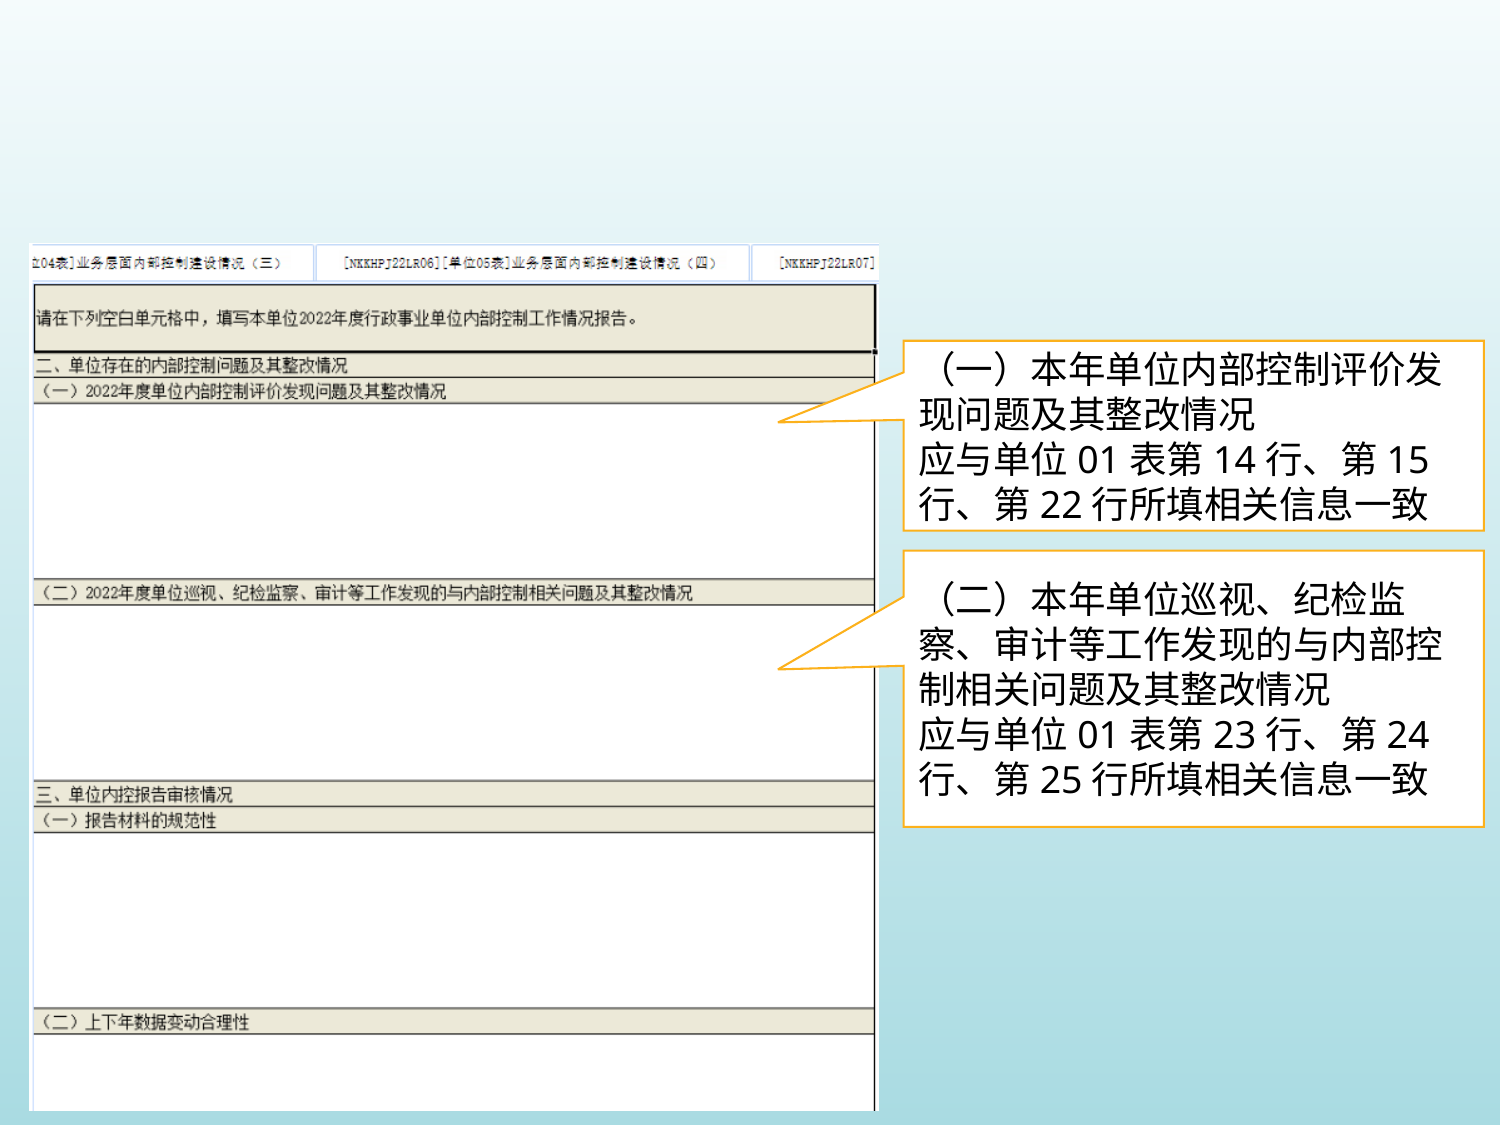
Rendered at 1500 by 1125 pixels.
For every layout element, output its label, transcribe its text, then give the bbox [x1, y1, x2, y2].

text_box （二）本年单位巡视、纪检监察、审计等工作发现的与内部控制相关问题及其整改情况 应与单位01表第23行、第24行、第25行所填相关信息一致 [879, 549, 1485, 828]
text_box （一）本年单位内部控制评价发现问题及其整改情况 应与单位01表第14行、第15行、第22行所填相关信息一致 [879, 339, 1485, 532]
picture [29, 243, 879, 1111]
